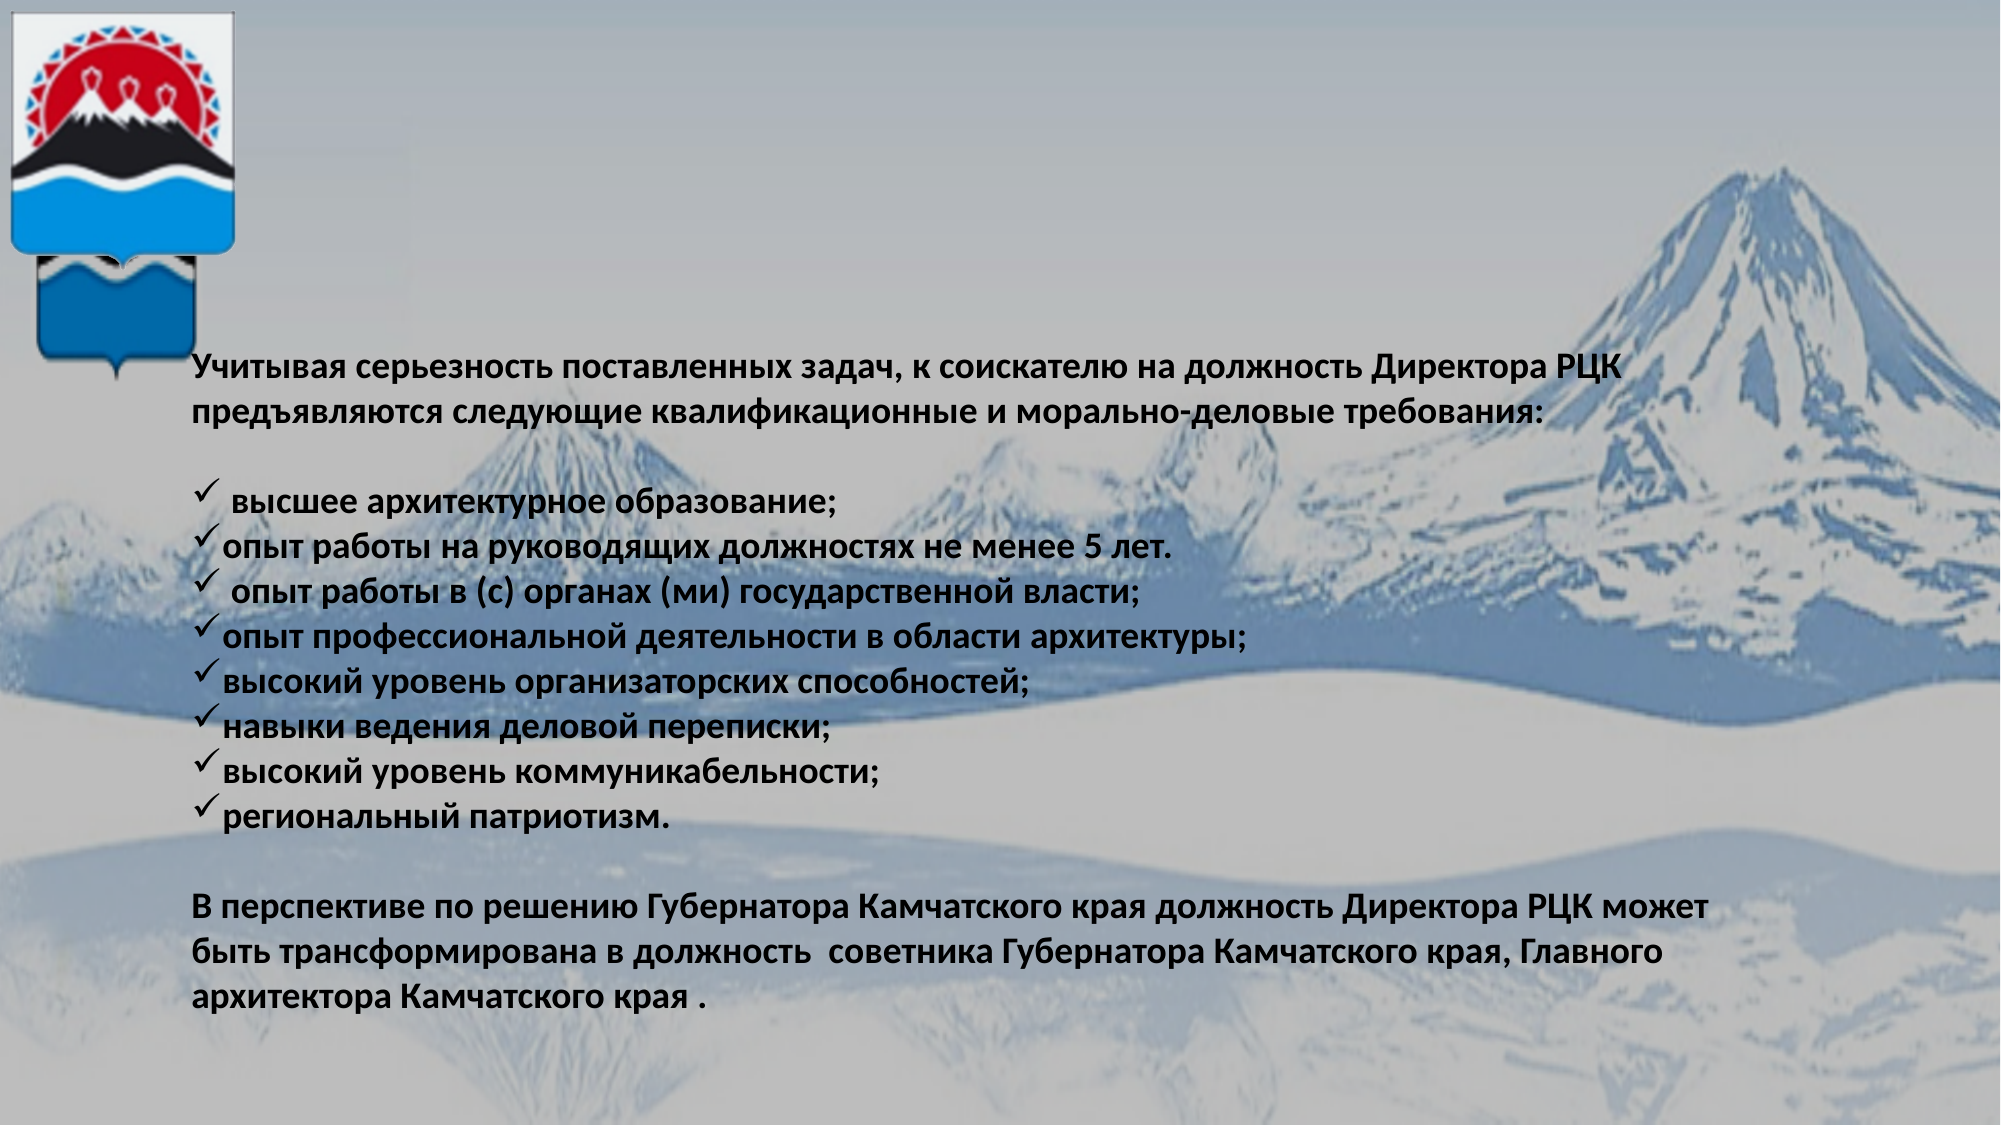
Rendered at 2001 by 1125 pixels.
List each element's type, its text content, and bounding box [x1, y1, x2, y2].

text_box Учитывая серьезность поставленных задач, к соискателю на должность Директора РЦК предъявляются следующие квалификационные и морально-деловые требования: высшее архитектурное образование; опыт работы на руководящих должностях не менее 5 лет. опыт работы в (с) органах (ми) государственной власти; опыт профессиональной деятельности в области архитектуры; высокий уровень организаторских способностей; навыки ведения деловой переписки; высокий уровень коммуникабельности; региональный патриотизм. В перспективе по решению Губернатора Камчатского края должность Директора РЦК может быть трансформирована в должность советника Губернатора Камчатского края, Главного архитектора Камчатского края . [176, 334, 1809, 1024]
picture [0, 0, 2001, 1125]
